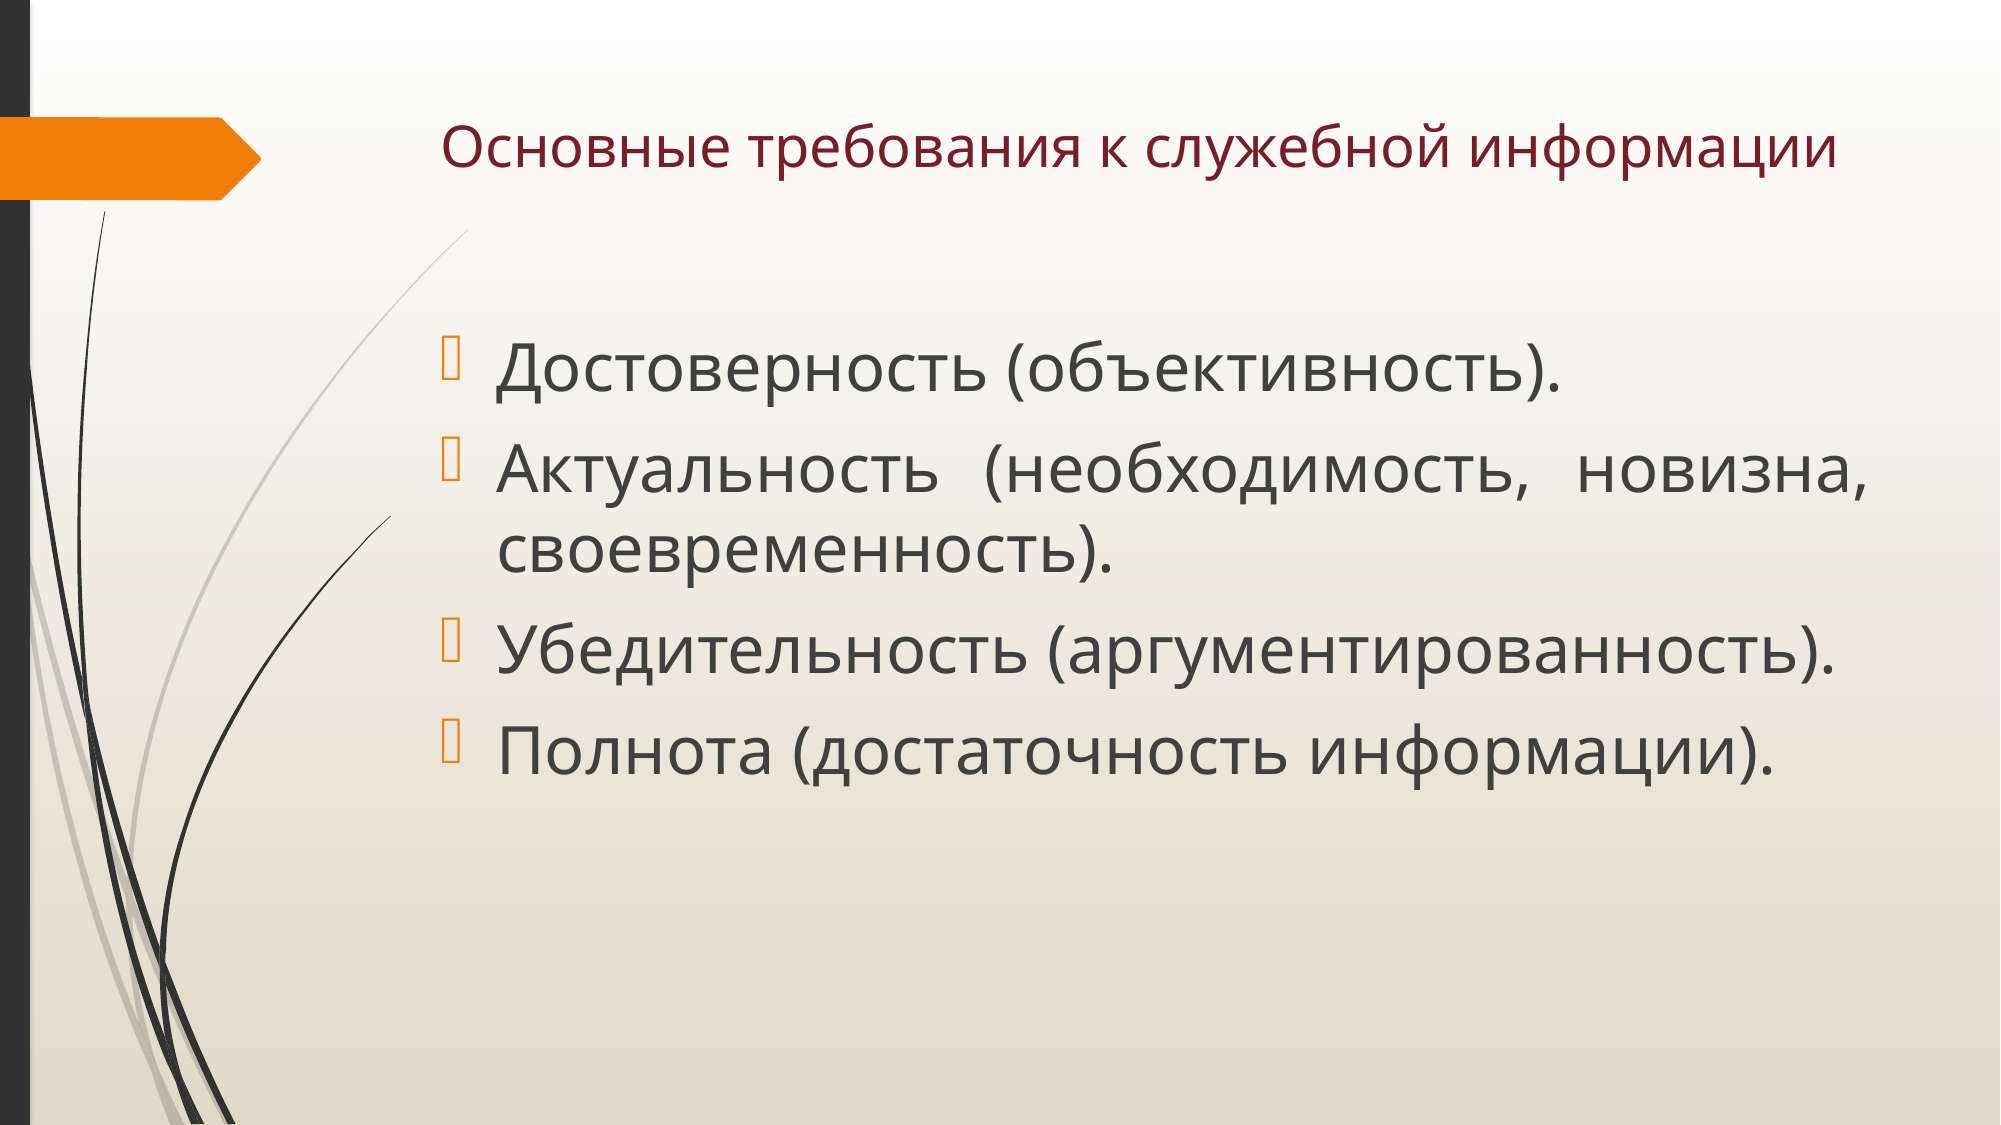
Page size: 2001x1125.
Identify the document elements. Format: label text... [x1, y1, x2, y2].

title Основные требования к служебной информации [425, 102, 1888, 225]
list Достоверность (объективность). Актуальность (необходимость, новизна, своевременность). Убедительность (аргументированность). Полнота (достаточность информации). [424, 317, 1888, 1024]
